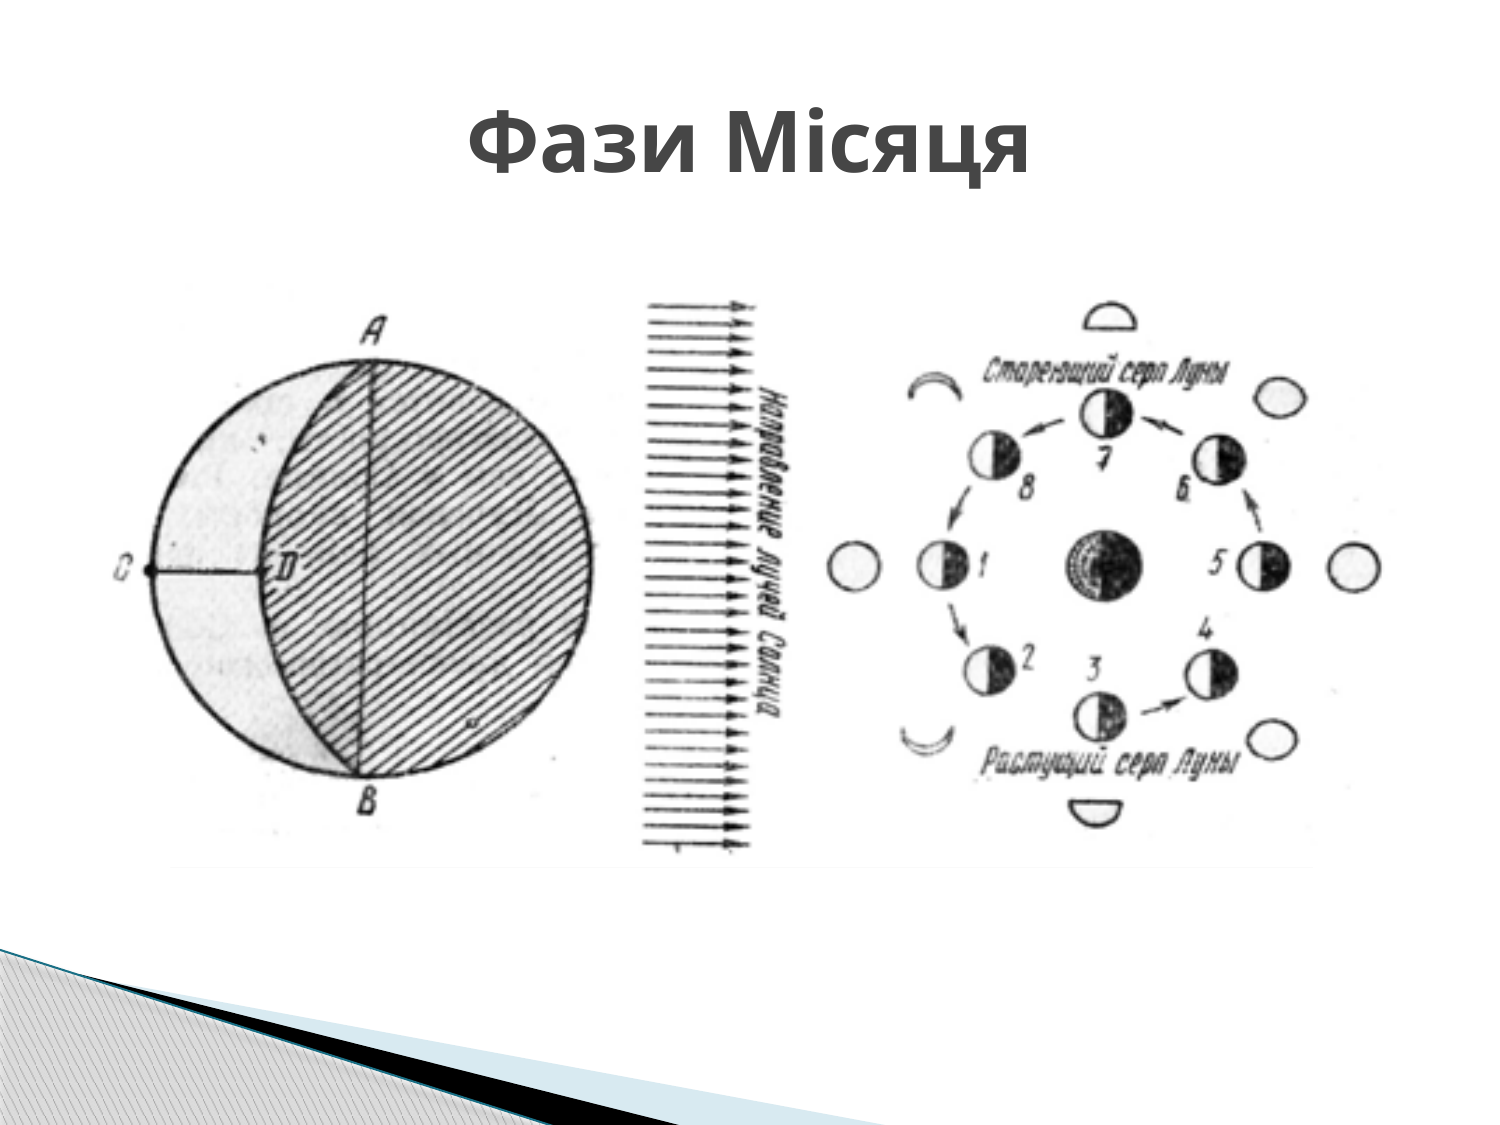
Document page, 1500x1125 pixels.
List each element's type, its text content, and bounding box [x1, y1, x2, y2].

title Фази Місяця [75, 45, 1425, 233]
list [74, 242, 1412, 986]
